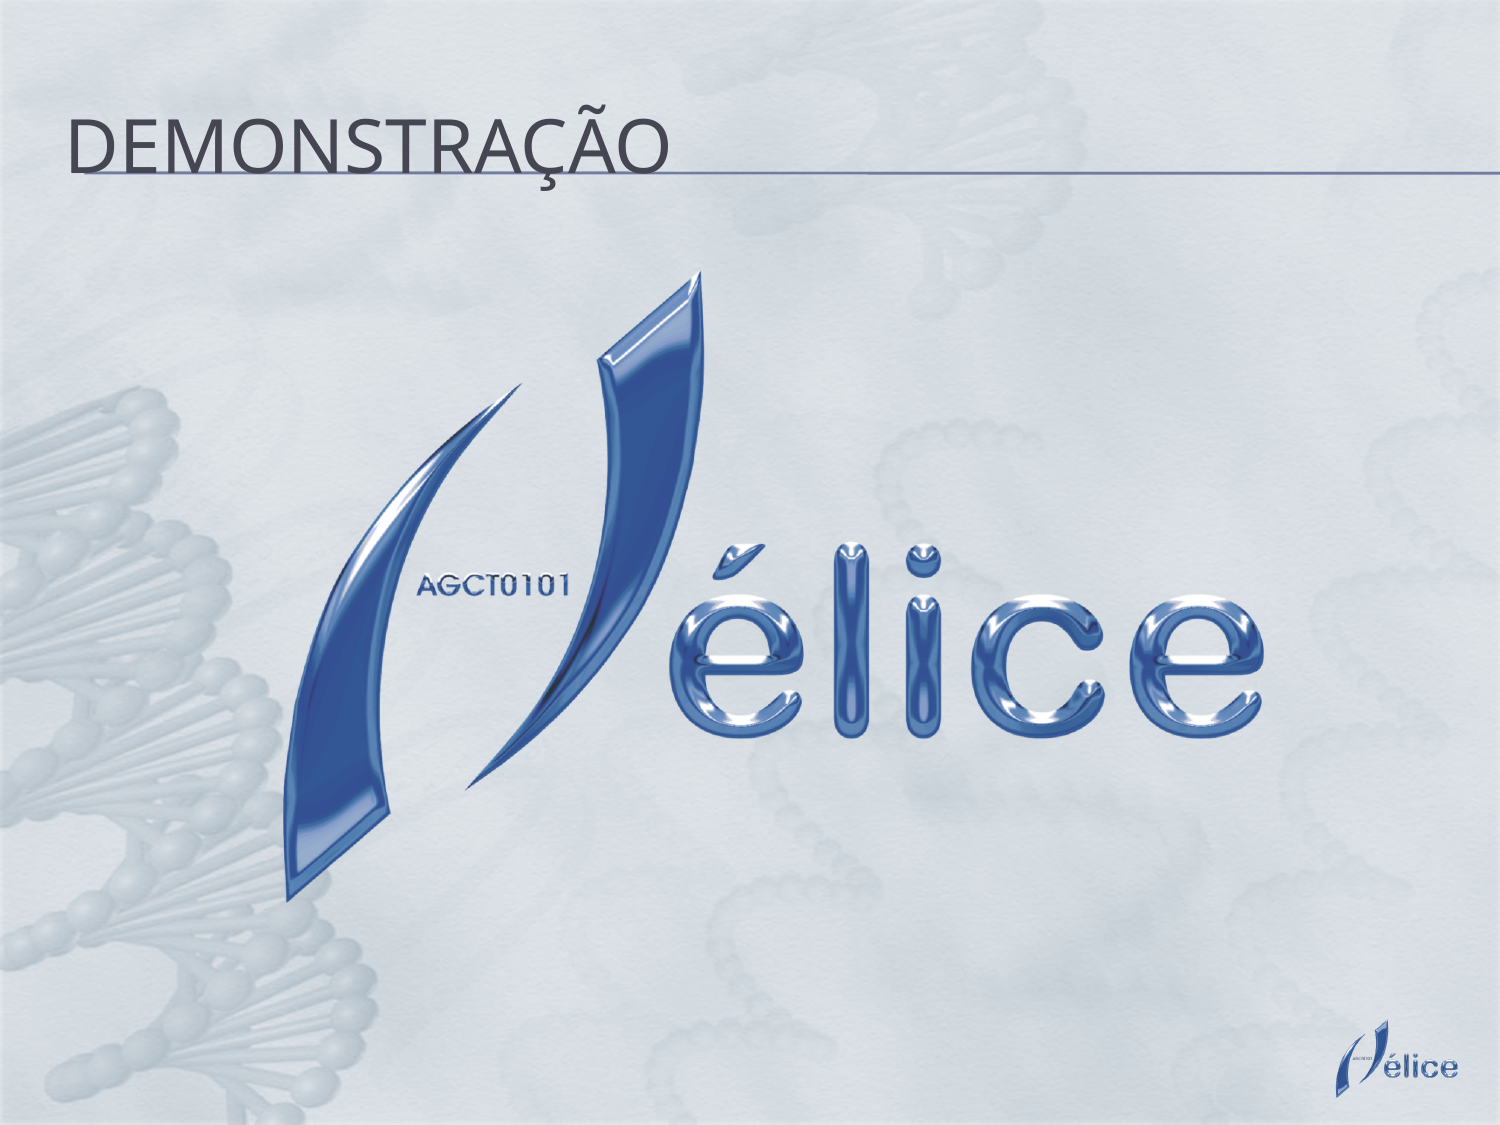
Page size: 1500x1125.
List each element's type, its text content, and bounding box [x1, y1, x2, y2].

picture [187, 269, 1357, 903]
picture [1324, 1019, 1469, 1098]
title Demonstração [50, 75, 1475, 213]
